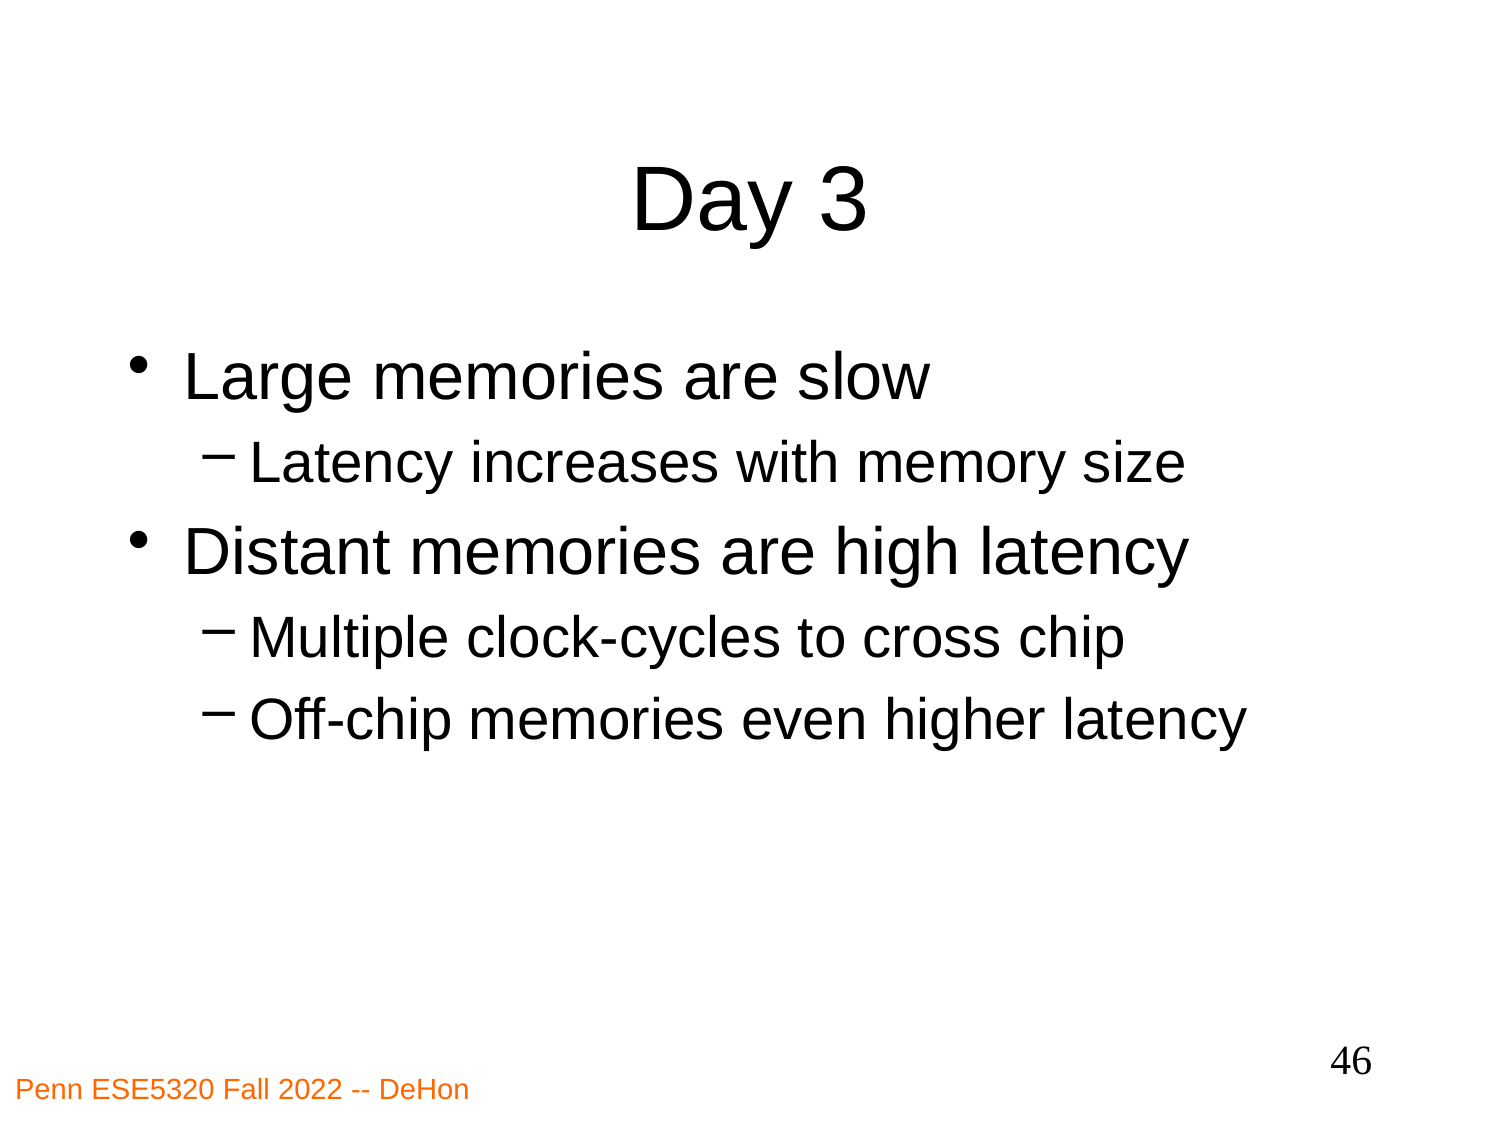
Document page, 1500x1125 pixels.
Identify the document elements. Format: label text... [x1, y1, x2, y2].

title Day 3 [112, 99, 1388, 288]
slide_number 46 [1074, 1024, 1388, 1101]
list Large memories are slow Latency increases with memory size Distant memories are high latency Multiple clock-cycles to cross chip Off-chip memories even higher latency [112, 324, 1388, 1001]
slide_number Penn ESE5320 Fall 2022 -- DeHon [0, 1062, 688, 1125]
